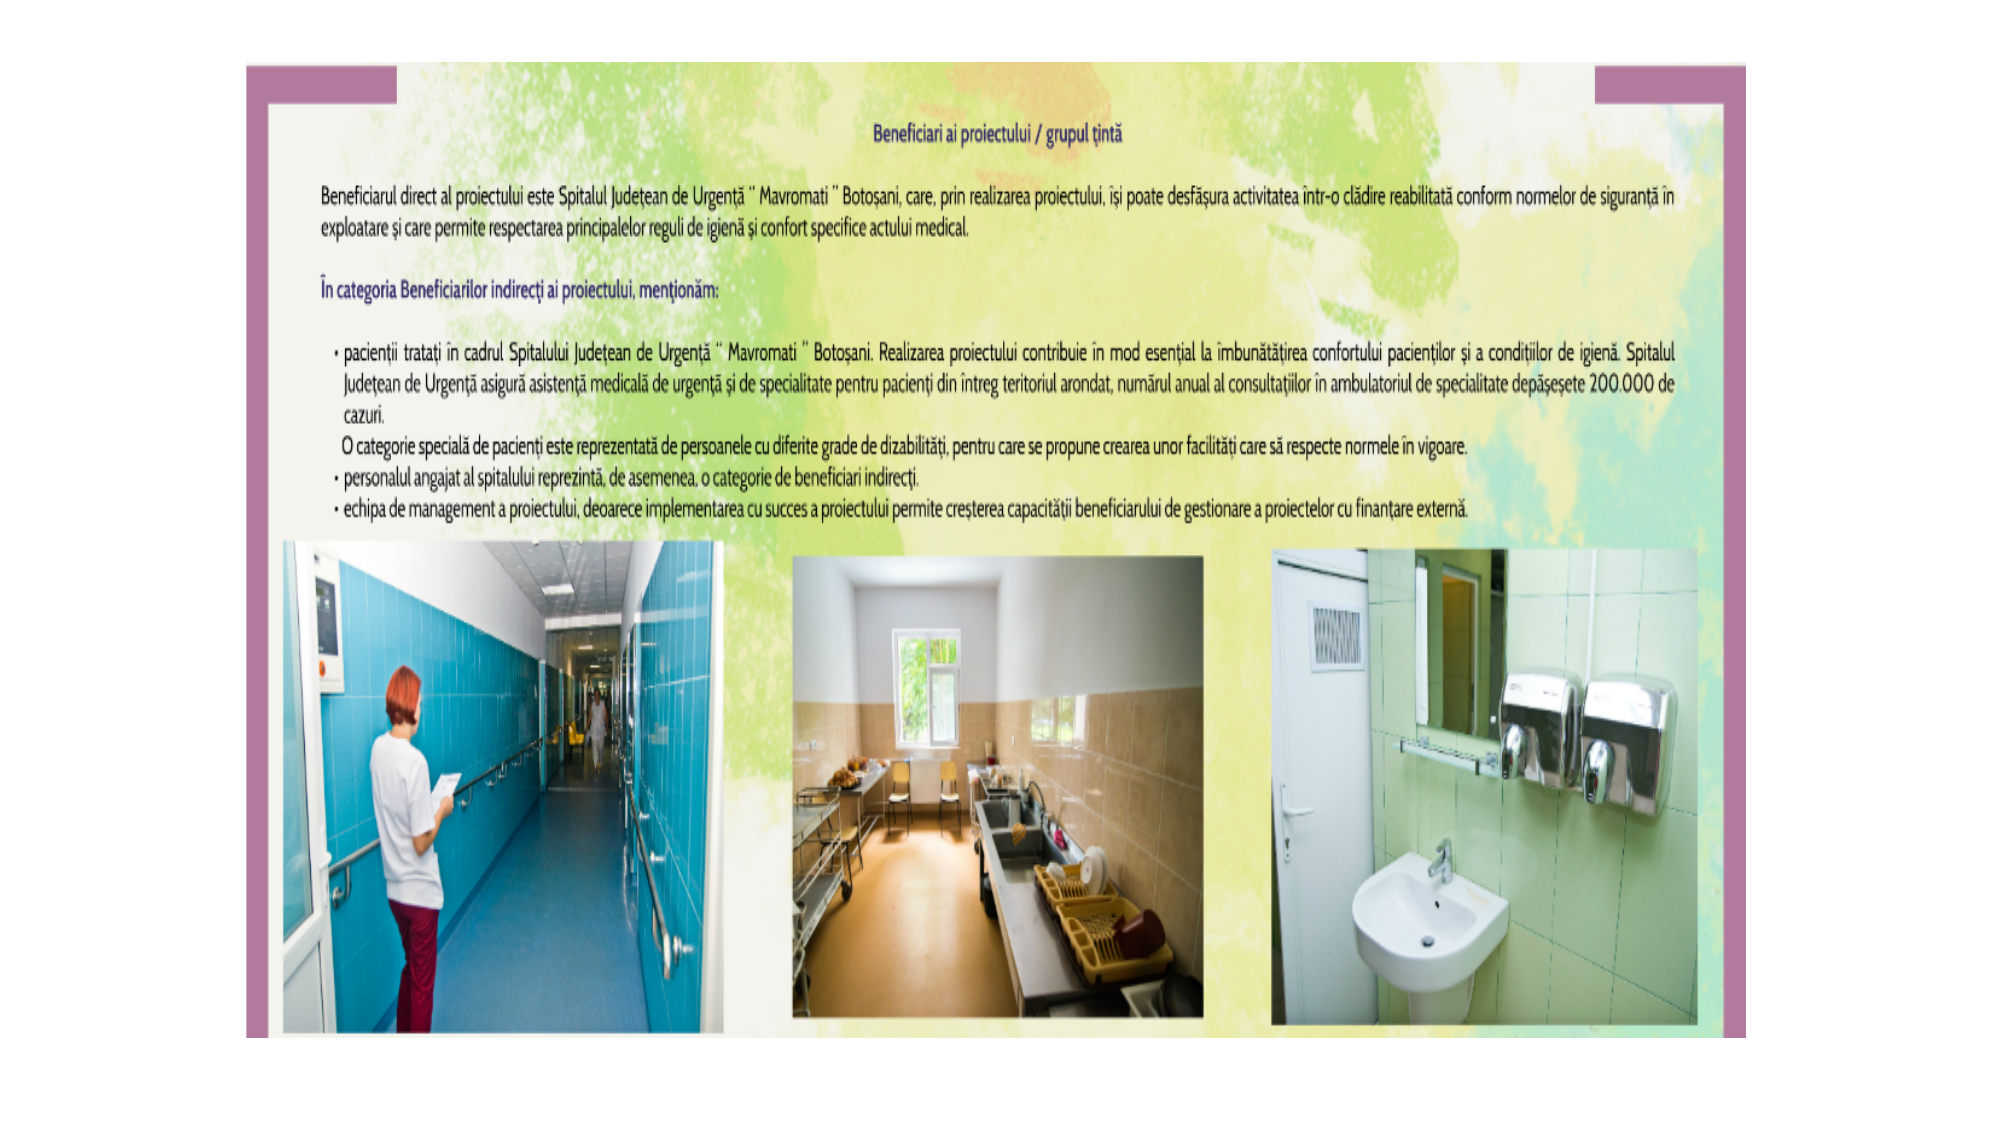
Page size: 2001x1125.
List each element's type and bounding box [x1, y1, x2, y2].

picture [246, 62, 1747, 1038]
